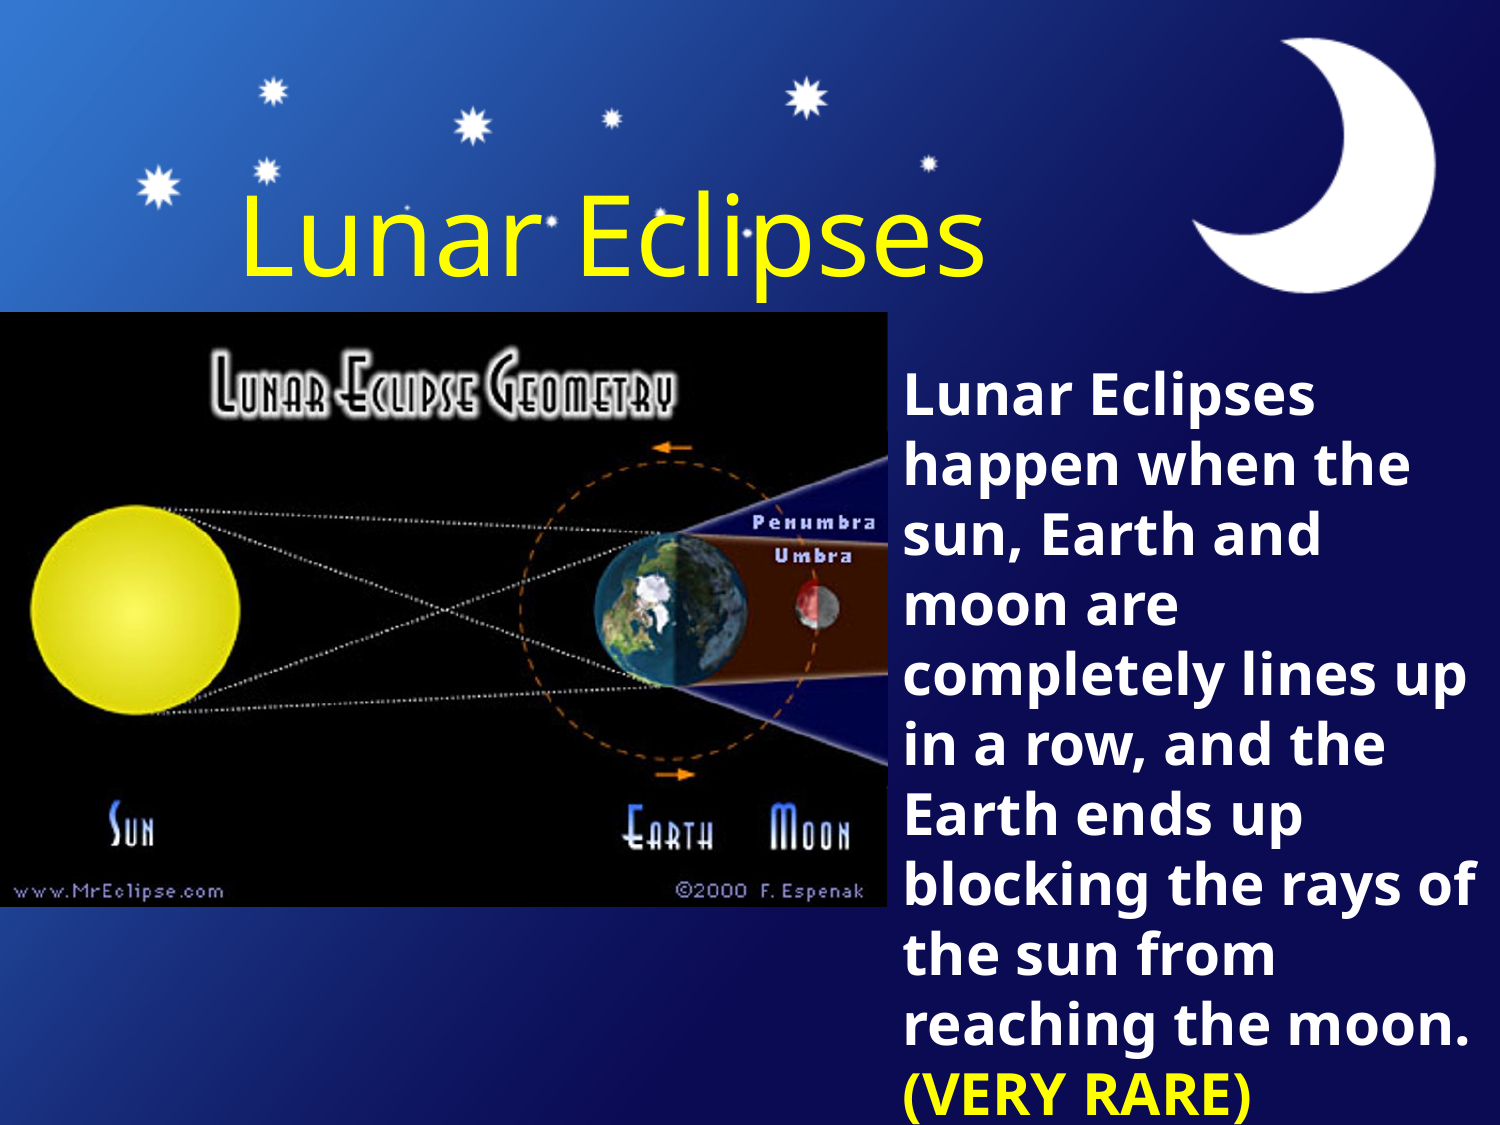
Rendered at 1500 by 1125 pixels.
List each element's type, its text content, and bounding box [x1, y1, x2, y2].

title Lunar Eclipses [75, 137, 1150, 325]
text_box Lunar Eclipses happen when the sun, Earth and moon are completely lines up in a row, and the Earth ends up blocking the rays of the sun from reaching the moon. (VERY RARE) [887, 349, 1500, 1093]
picture [0, 0, 1500, 1125]
